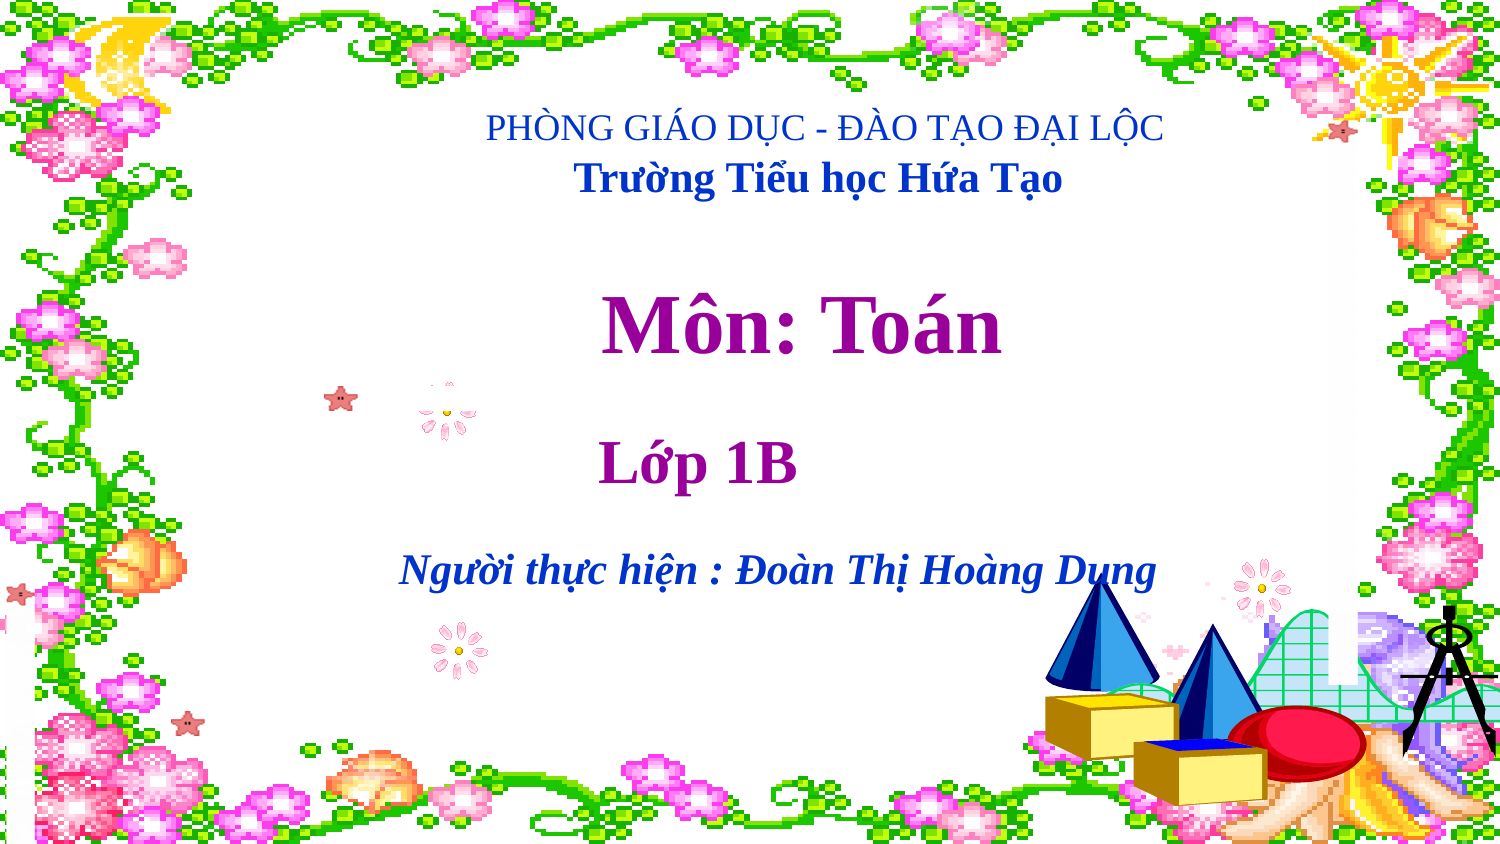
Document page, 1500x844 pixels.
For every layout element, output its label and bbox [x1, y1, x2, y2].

text_box [1045, 572, 1500, 807]
picture [0, 0, 1500, 844]
